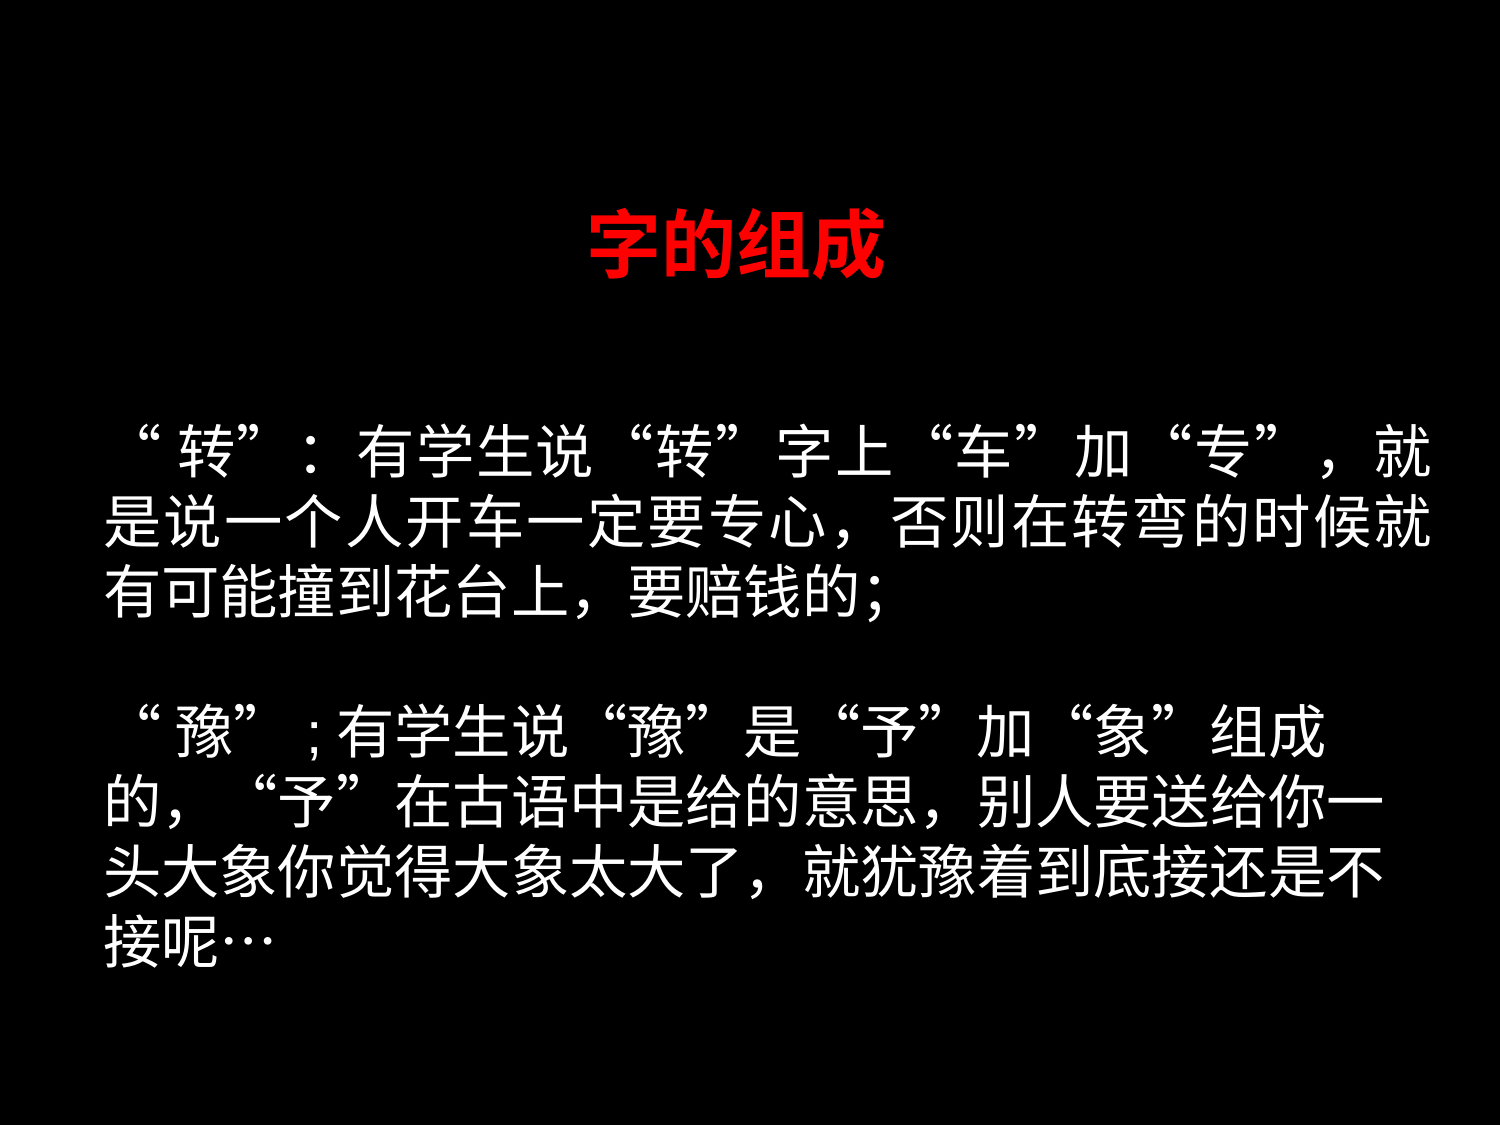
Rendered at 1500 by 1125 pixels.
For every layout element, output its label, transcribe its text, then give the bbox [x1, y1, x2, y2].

text_box 字的组成 [572, 190, 902, 295]
text_box “转”：有学生说“转”字上“车”加“专”，就是说一个人开车一定要专心，否则在转弯的时候就有可能撞到花台上，要赔钱的； “豫”;有学生说“豫”是“予”加“象”组成的，“予”在古语中是给的意思，别人要送给你一头大象你觉得大象太大了，就犹豫着到底接还是不接呢… [88, 338, 1447, 983]
